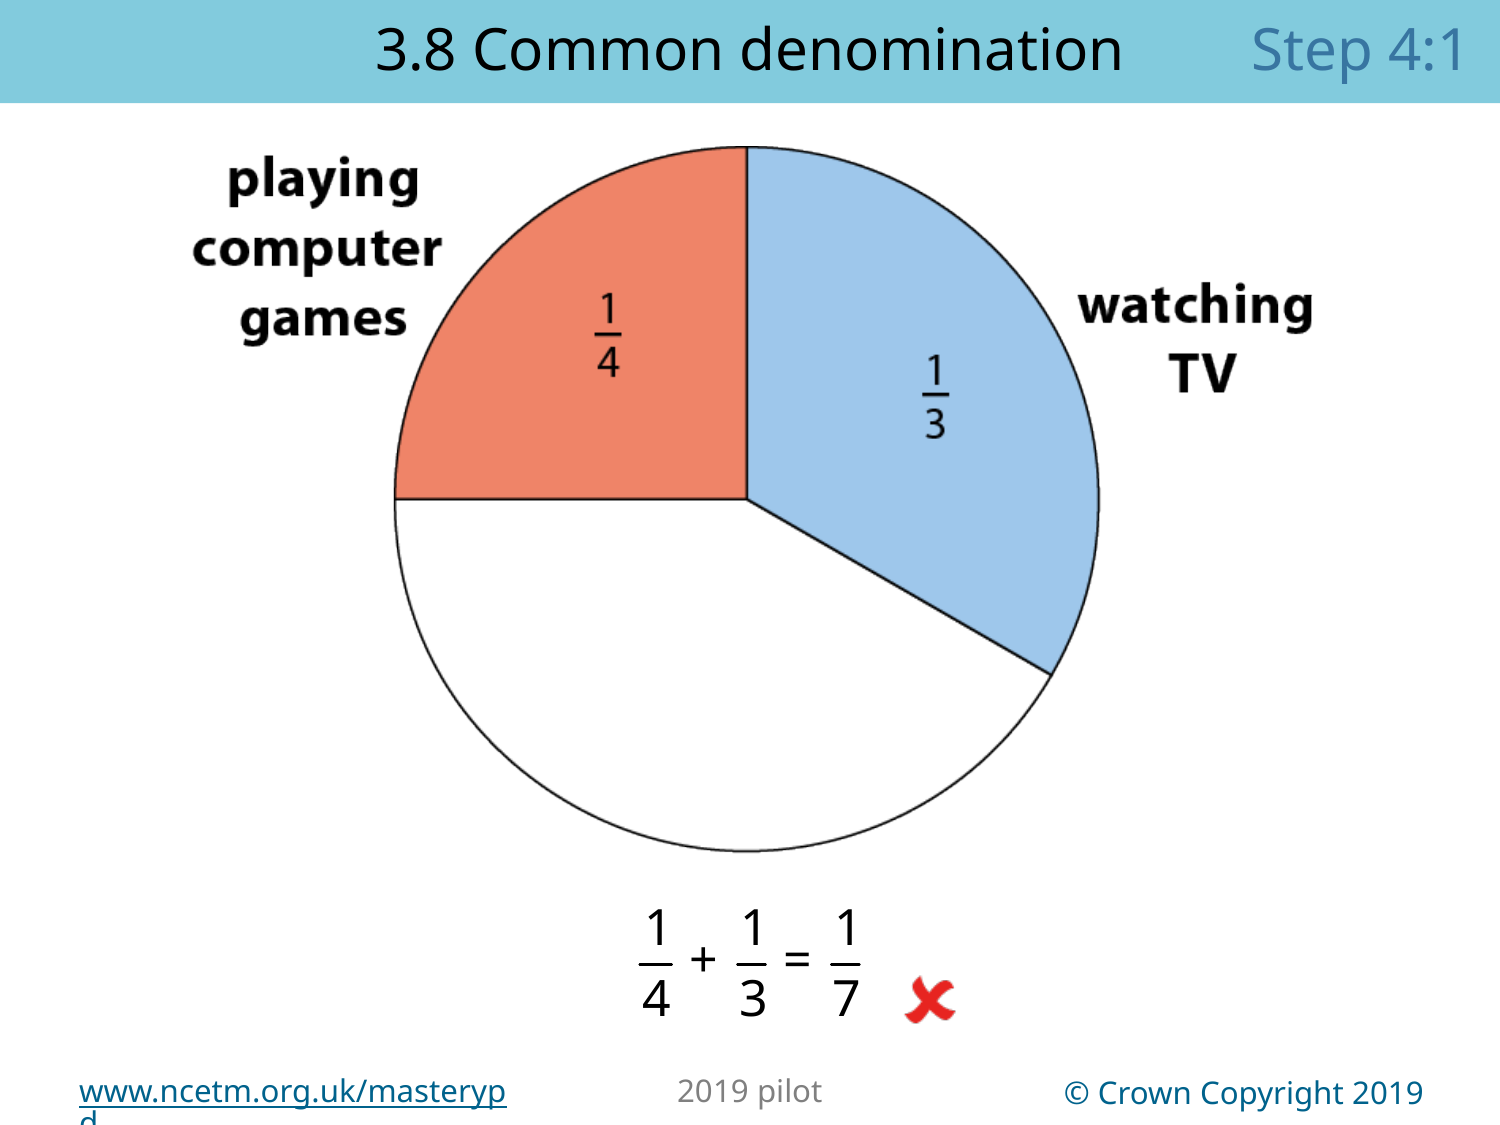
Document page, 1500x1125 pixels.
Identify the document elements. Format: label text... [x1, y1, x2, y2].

list Step 4:1 [0, 0, 1500, 104]
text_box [635, 901, 865, 1023]
picture [101, 146, 1399, 884]
picture [902, 968, 965, 1033]
